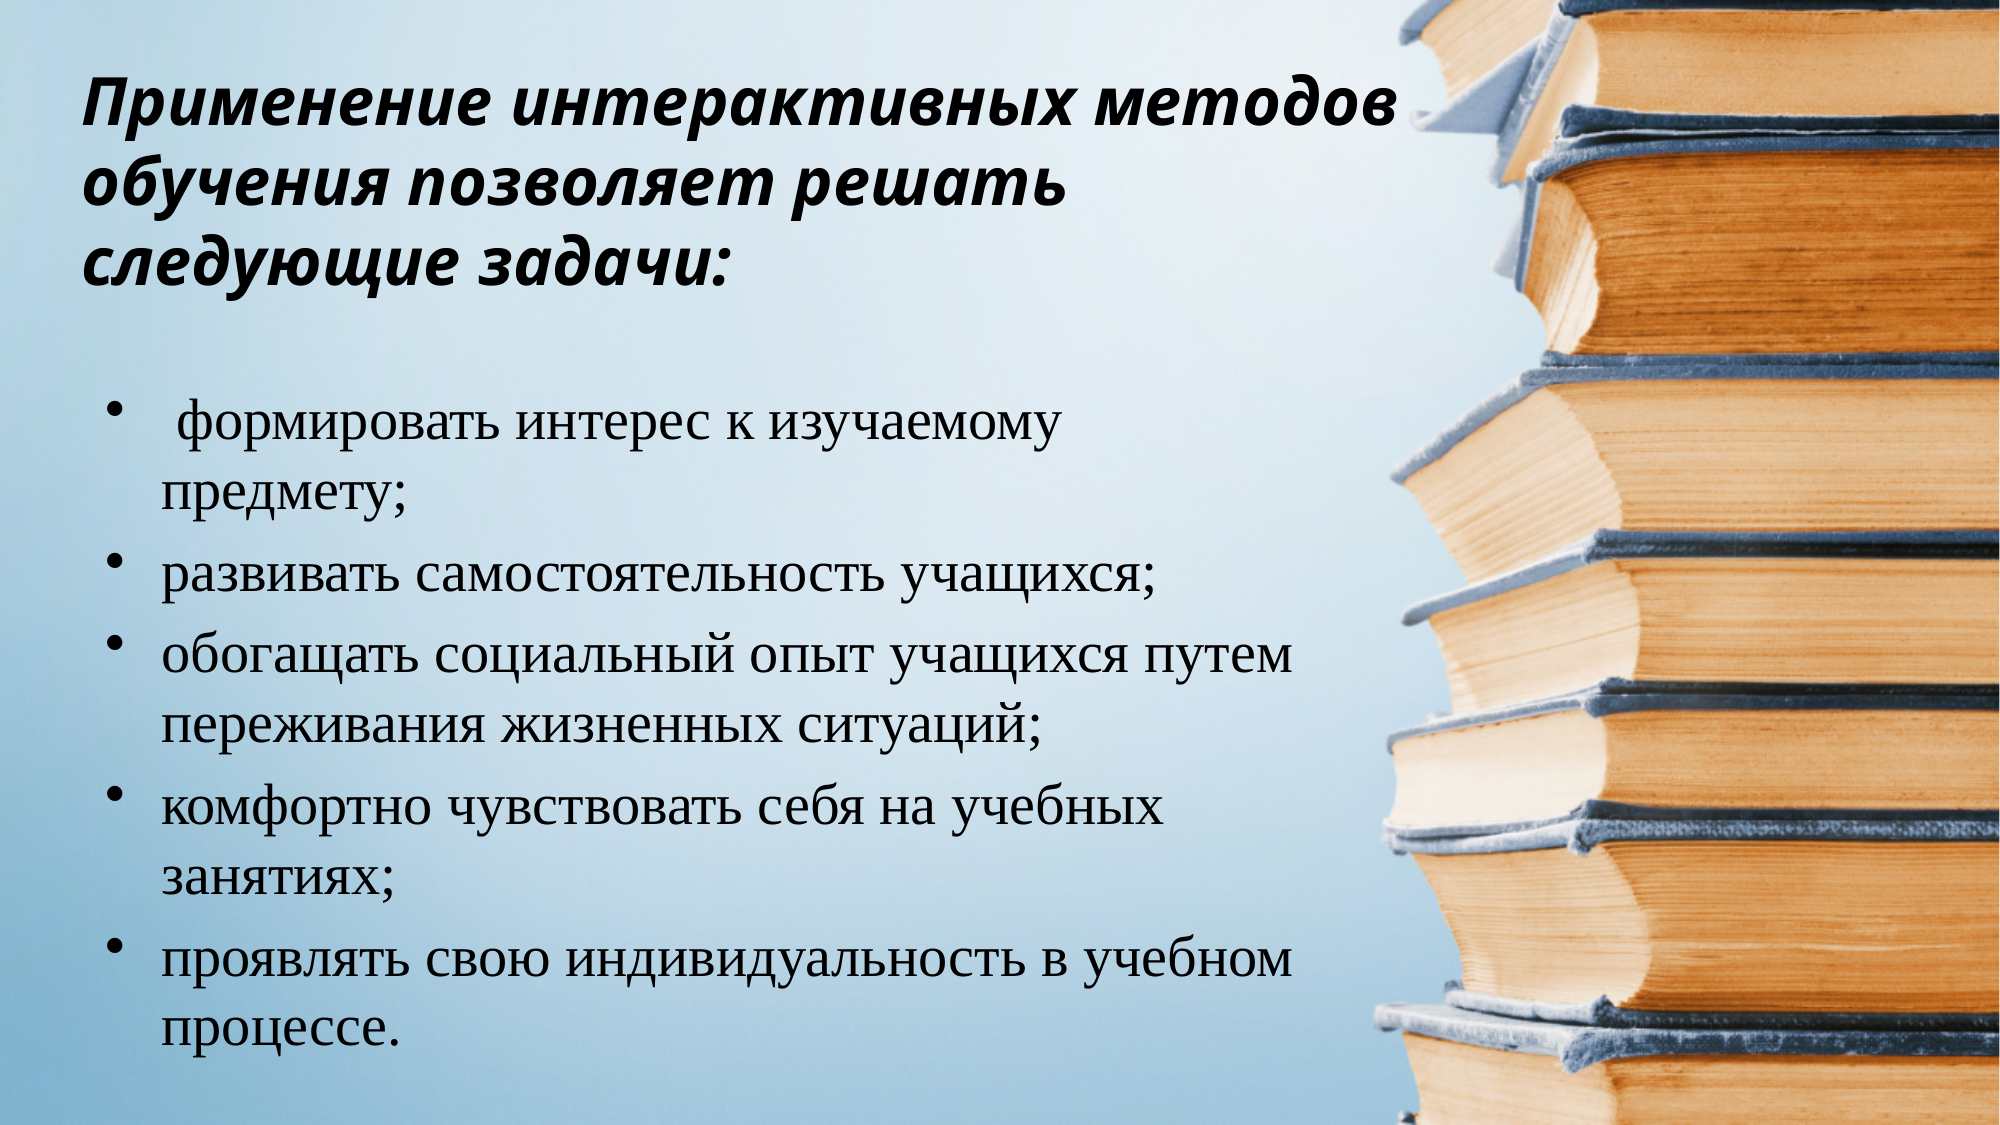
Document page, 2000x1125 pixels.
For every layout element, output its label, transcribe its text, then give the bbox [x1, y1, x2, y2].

text_box Применение интерактивных методов обучения позволяет решать следующие задачи: [66, 125, 1417, 313]
picture [0, 0, 2000, 1125]
text_box формировать интерес к изучаемому предмету; развивать самостоятельность учащихся; обогащать социальный опыт учащихся путем переживания жизненных ситуаций; комфортно чувствовать себя на учебных занятиях; проявлять свою индивидуальность в учебном процессе. [90, 373, 1333, 1125]
